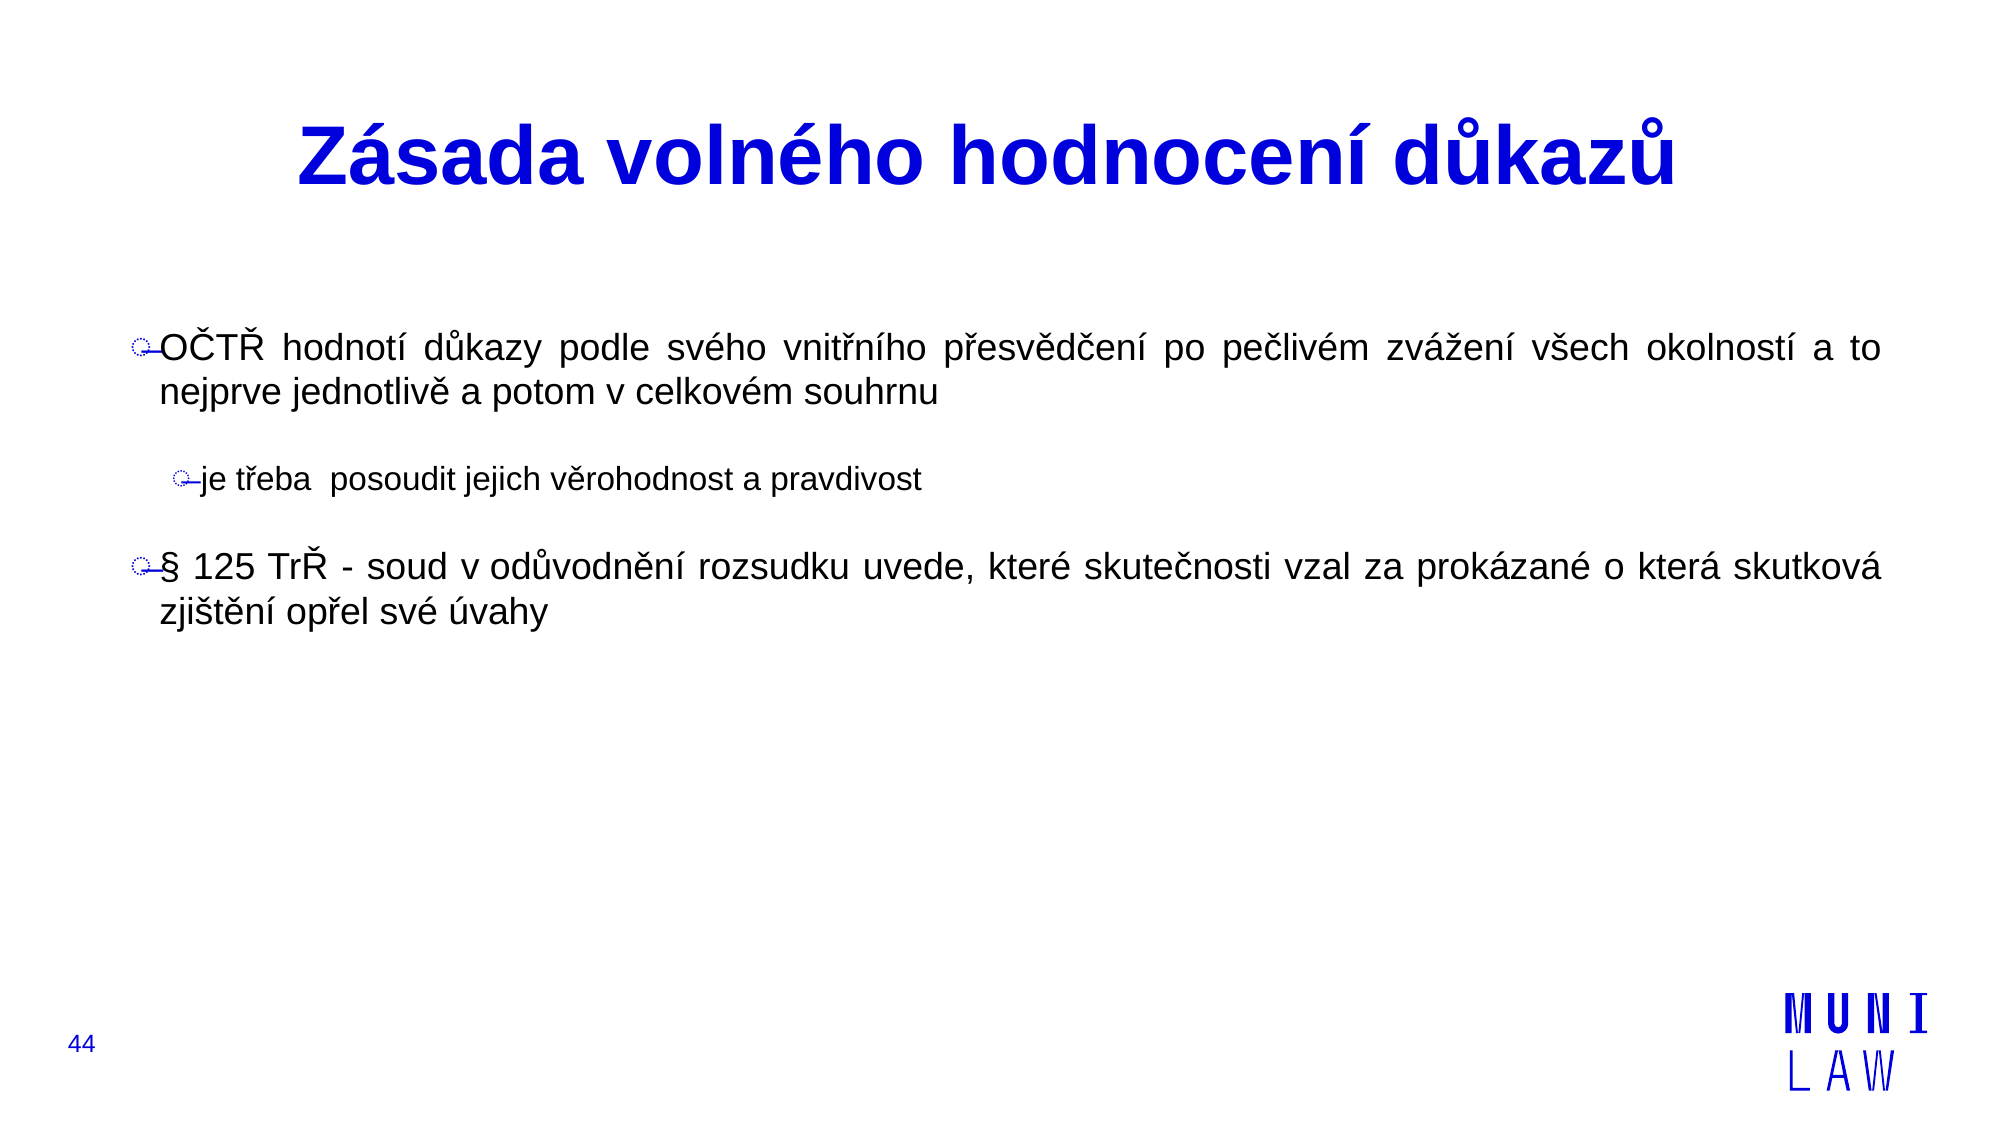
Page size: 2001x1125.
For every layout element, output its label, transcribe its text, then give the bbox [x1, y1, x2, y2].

list OČTŘ hodnotí důkazy podle svého vnitřního přesvědčení po pečlivém zvážení všech okolností a to nejprve jednotlivě a potom v celkovém souhrnu je třeba posoudit jejich věrohodnost a pravdivost § 125 TrŘ - soud v odůvodnění rozsudku uvede, které skutečnosti vzal za prokázané o která skutková zjištění opřel své úvahy [118, 277, 1883, 957]
title Zásada volného hodnocení důkazů [118, 118, 1883, 193]
slide_number 44 [67, 1021, 110, 1063]
